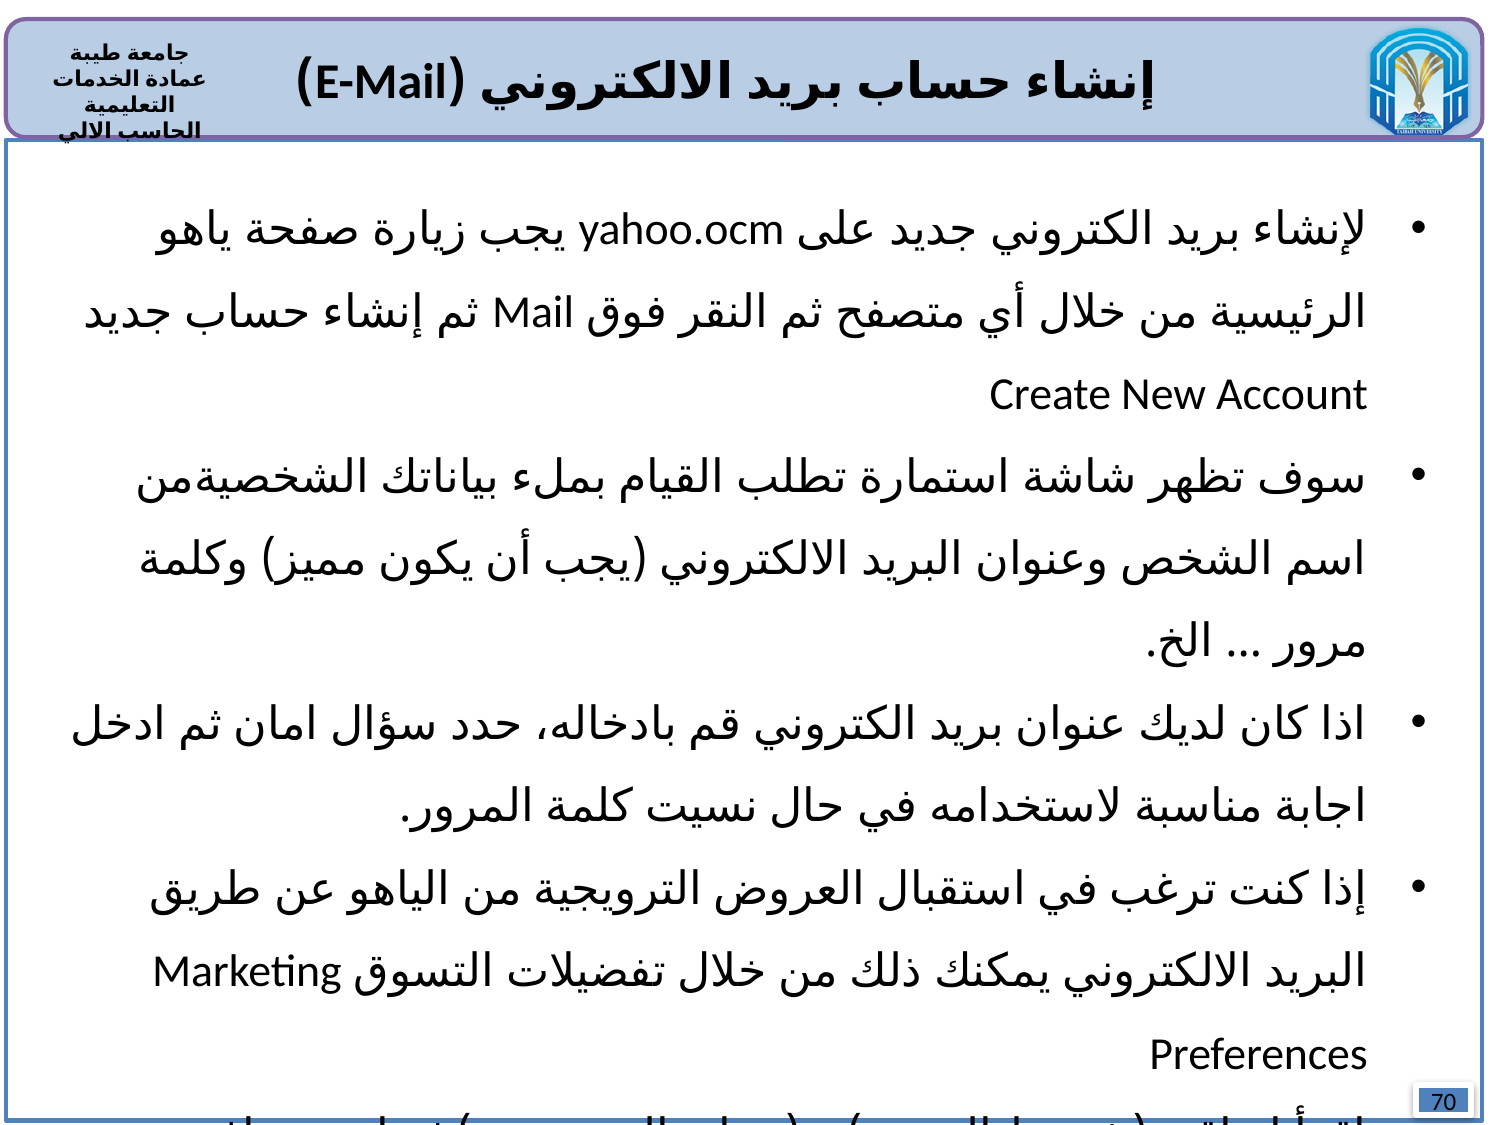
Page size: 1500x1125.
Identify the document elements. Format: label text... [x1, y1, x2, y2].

text_box إنشاء حساب بريد الالكتروني (E-Mail) [199, 41, 1254, 117]
picture [1365, 19, 1472, 141]
text_box لإنشاء بريد الكتروني جديد على yahoo.ocm يجب زيارة صفحة ياهو الرئيسية من خلال أي متصفح ثم النقر فوق Mail ثم إنشاء حساب جديد Create New Account سوف تظهر شاشة استمارة تطلب القيام بملء بياناتك الشخصيةمن اسم الشخص وعنوان البريد الالكتروني (يجب أن يكون مميز) وكلمة مرور ... الخ. اذا كان لديك عنوان بريد الكتروني قم بادخاله، حدد سؤال امان ثم ادخل اجابة مناسبة لاستخدامه في حال نسيت كلمة المرور. إذا كنت ترغب في استقبال العروض الترويجية من الياهو عن طريق البريد الالكتروني يمكنك ذلك من خلال تفضيلات التسوق Marketing Preferences إقرأ اتفاقية (شروط الخدمة) و (سياية الخصوصية) ثم انقر موافق بجانب Do you agree لتأكيد الموافقة ثم انقر فوق Create My Account وسيتم بعد ذلك انشاء الحساب الخاص بك. [46, 163, 1442, 1125]
